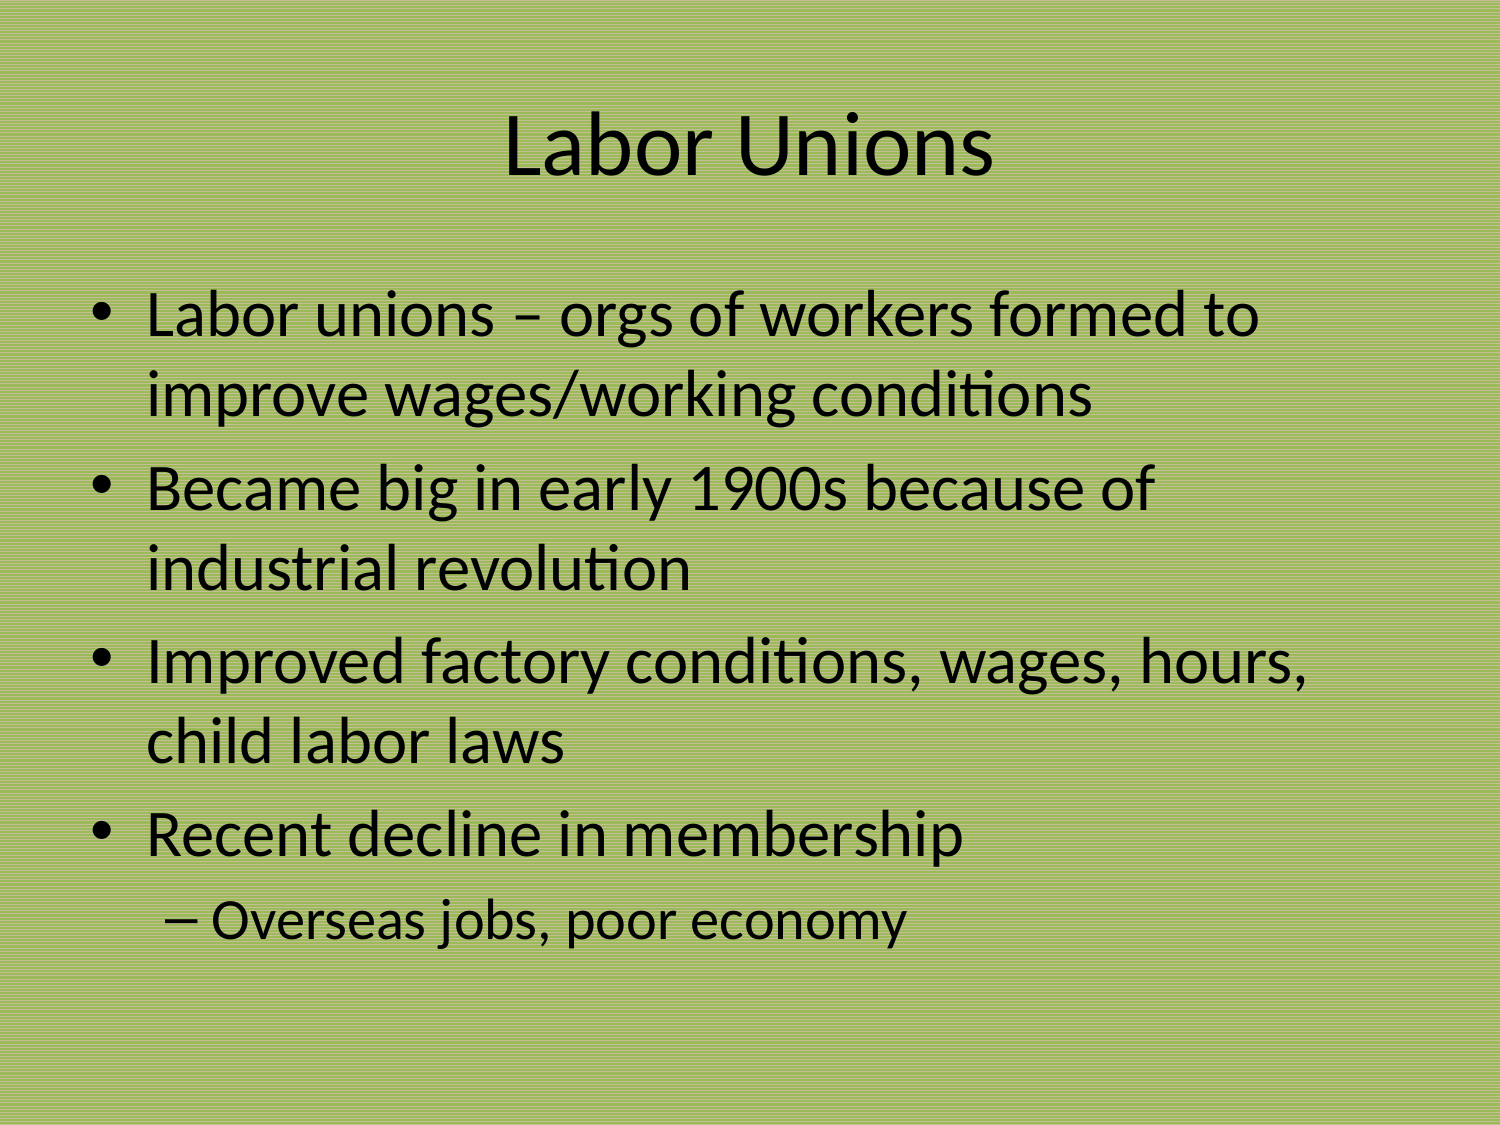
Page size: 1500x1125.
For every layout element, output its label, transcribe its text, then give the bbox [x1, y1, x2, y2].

title Labor Unions [75, 45, 1425, 233]
list Labor unions – orgs of workers formed to improve wages/working conditions Became big in early 1900s because of industrial revolution Improved factory conditions, wages, hours, child labor laws Recent decline in membership Overseas jobs, poor economy [75, 262, 1425, 1005]
